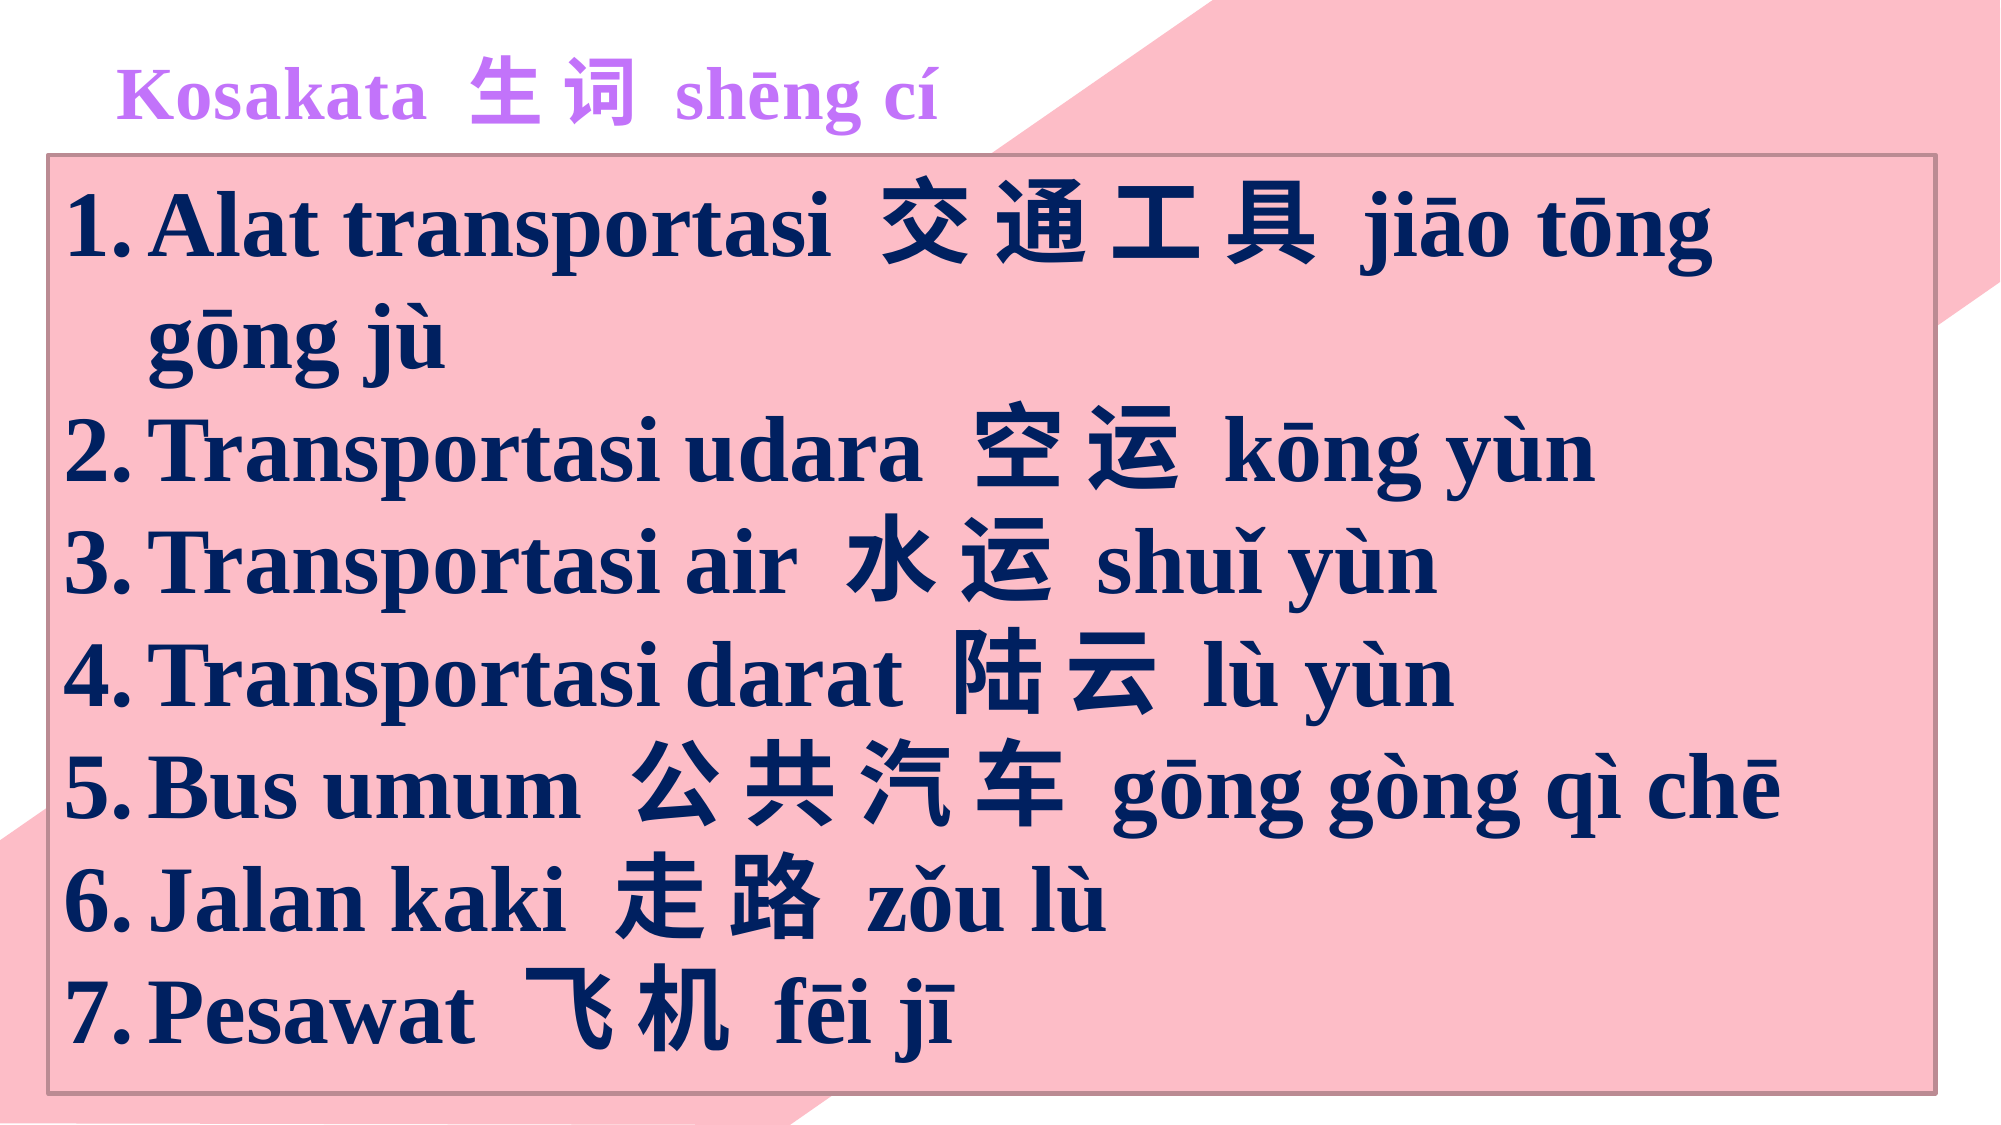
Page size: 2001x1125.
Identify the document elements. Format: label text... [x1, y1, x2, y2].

text_box Alat transportasi 交 通 工 具 jiāo tōng gōng jù Transportasi udara 空 运 kōng yùn Transportasi air 水 运 shuǐ yùn Transportasi darat 陆 云 lù yùn Bus umum 公 共 汽 车 gōng gòng qì chē Jalan kaki 走 路 zǒu lù Pesawat 飞 机 fēi jī [46, 153, 1938, 1096]
picture [123, 458, 993, 755]
list Kosakata 生 词 shēng cí [101, 47, 2000, 166]
